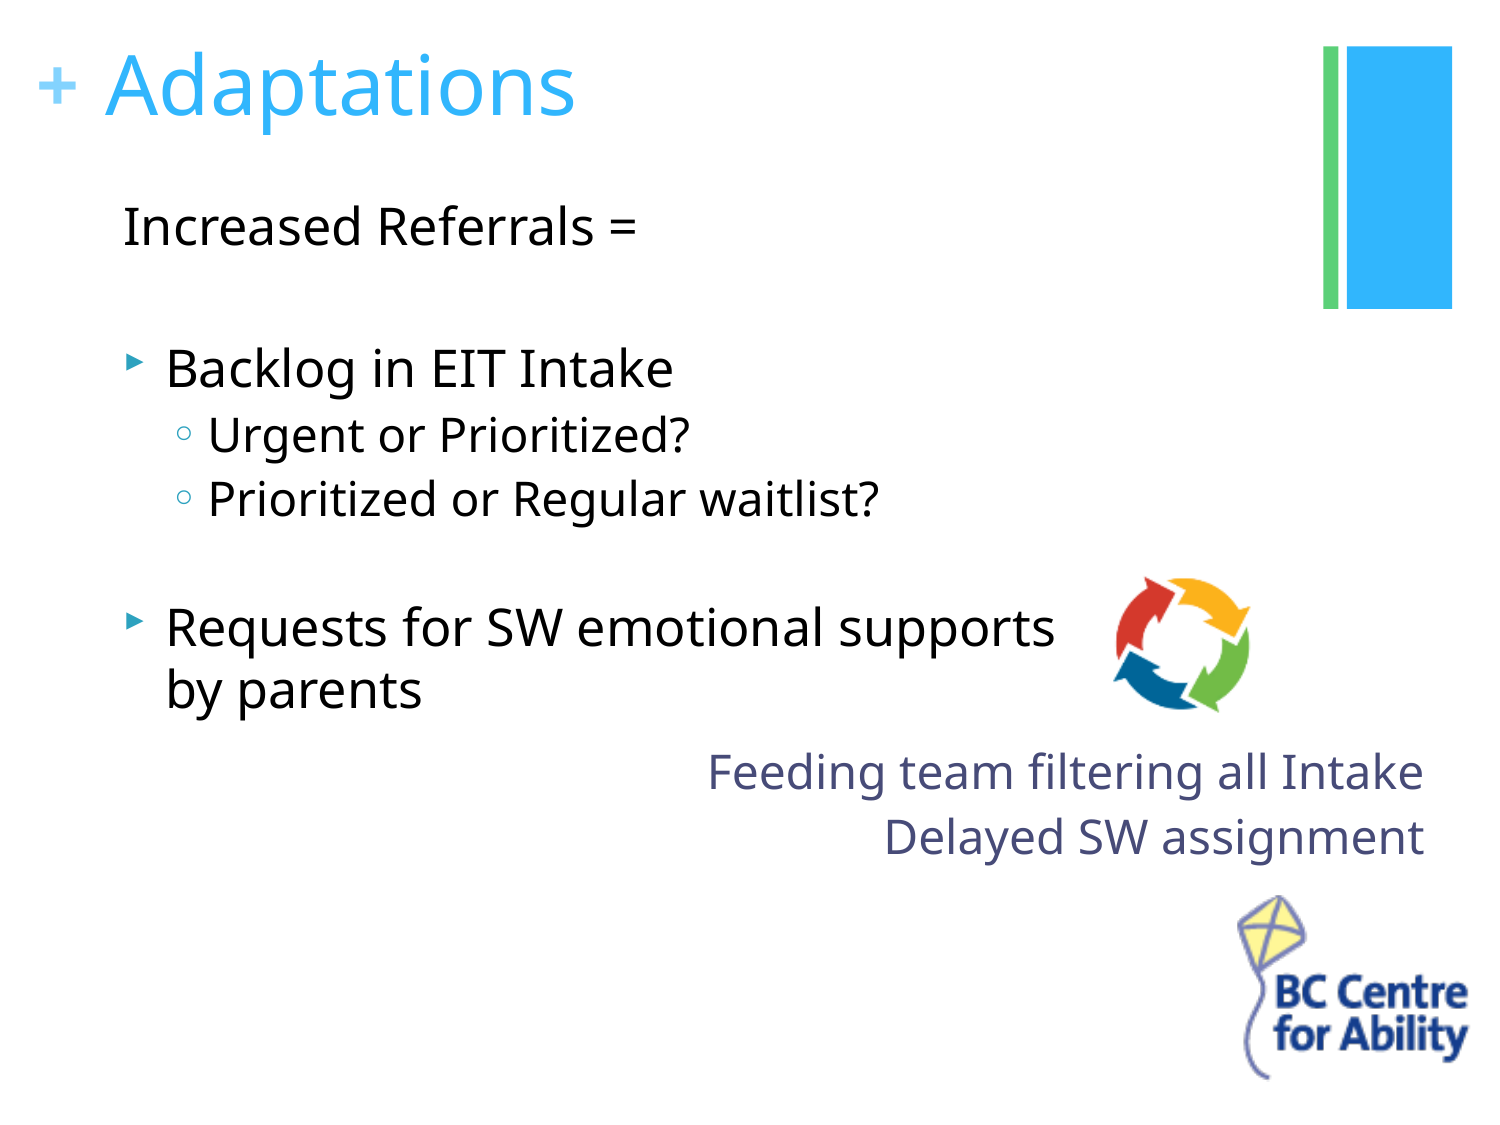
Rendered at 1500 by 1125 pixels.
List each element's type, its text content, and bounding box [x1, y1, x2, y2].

text_box Feeding team filtering all Intake Delayed SW assignment [627, 734, 1441, 936]
picture [1234, 893, 1486, 1083]
picture [1112, 573, 1258, 717]
text_box Increased Referrals = Backlog in EIT Intake Urgent or Prioritized? Prioritized or Regular waitlist? Requests for SW emotional supports by parents [90, 186, 1084, 727]
title Adaptations [90, 25, 1331, 209]
